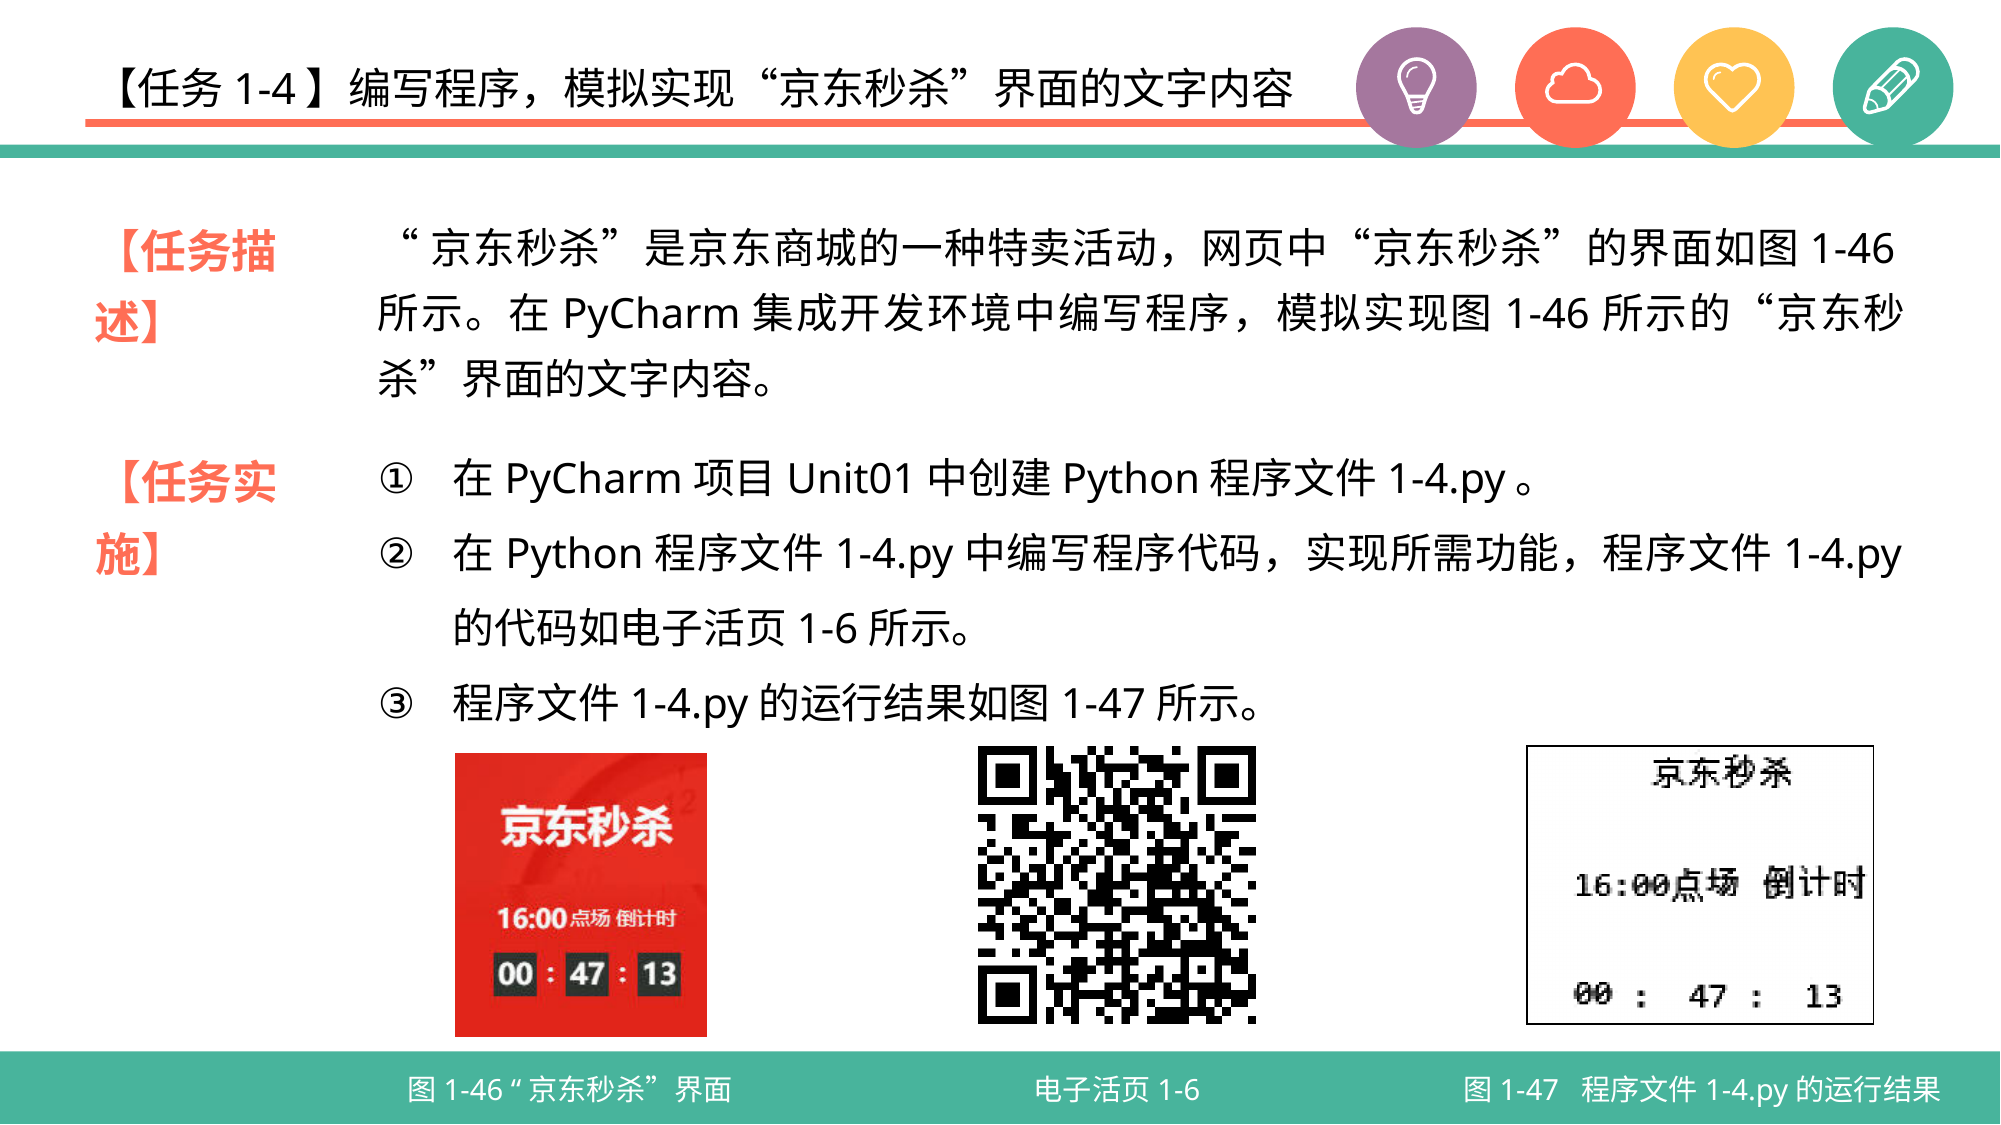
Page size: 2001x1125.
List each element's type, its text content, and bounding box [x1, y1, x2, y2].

picture [455, 753, 707, 1037]
text_box 电子活页1-6 [890, 1064, 1344, 1114]
text_box “京东秒杀”是京东商城的一种特卖活动，网页中“京东秒杀”的界面如图1-46所示。在PyCharm集成开发环境中编写程序，模拟实现图1-46所示的“京东秒杀”界面的文字内容。 [363, 199, 1921, 410]
text_box 【任务实施】 [80, 429, 363, 588]
picture [1527, 746, 1873, 1024]
picture [978, 746, 1256, 1024]
text_box 图1-46 “京东秒杀”界面 [343, 1064, 797, 1114]
text_box [0, 1050, 2000, 1125]
text_box 图1-47 程序文件1-4.py的运行结果 [1434, 1064, 1971, 1114]
text_box 【任务描述】 [79, 198, 364, 357]
text_box 在PyCharm项目Unit01中创建Python程序文件1-4.py。 在Python程序文件1-4.py中编写程序代码，实现所需功能，程序文件1-4.py的代码如电子活页1-6所示。 程序文件1-4.py的运行结果如图1-47所示。 [363, 419, 1927, 734]
title 【任务1-4】编写程序，模拟实现“京东秒杀”界面的文字内容 [79, 54, 1372, 127]
